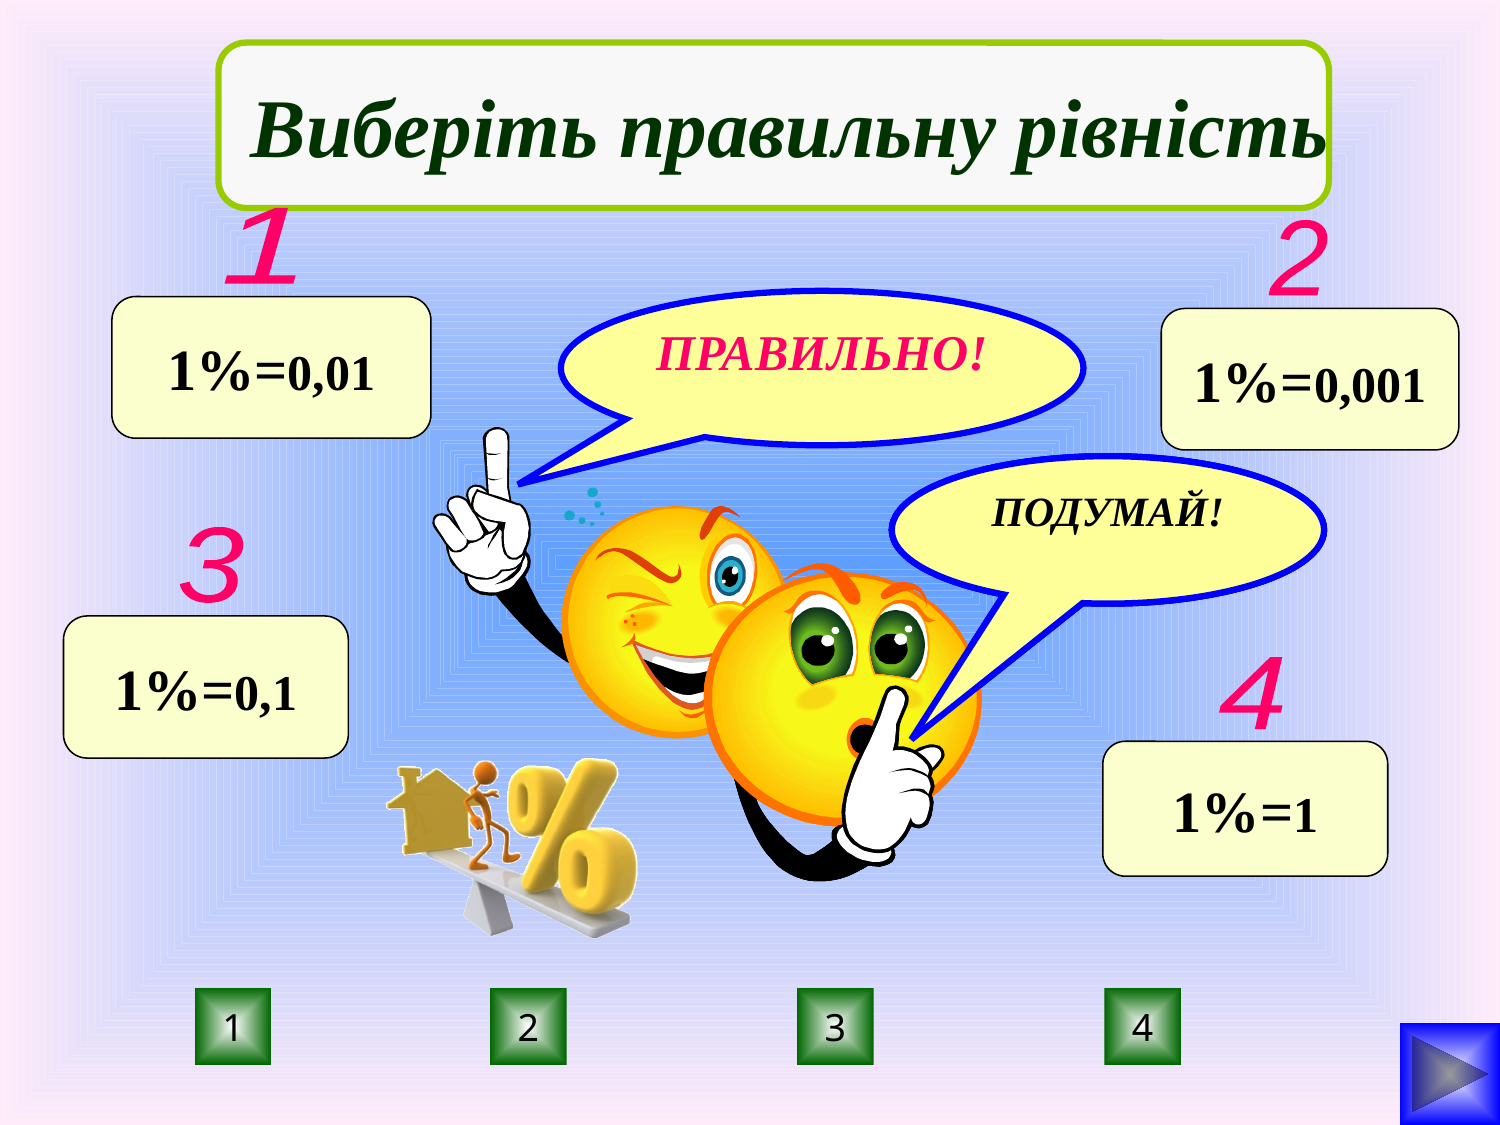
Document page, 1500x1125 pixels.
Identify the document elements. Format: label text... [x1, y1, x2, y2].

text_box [1151, 219, 1460, 451]
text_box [99, 207, 432, 439]
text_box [702, 455, 1325, 883]
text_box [430, 290, 1084, 740]
text_box 1 [194, 987, 272, 1065]
text_box 4 [1104, 987, 1181, 1065]
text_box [218, 42, 1350, 209]
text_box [52, 526, 349, 759]
text_box 2 [490, 987, 567, 1065]
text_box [1092, 656, 1389, 877]
text_box [1399, 1023, 1500, 1125]
picture [371, 739, 657, 956]
text_box 3 [797, 987, 874, 1065]
